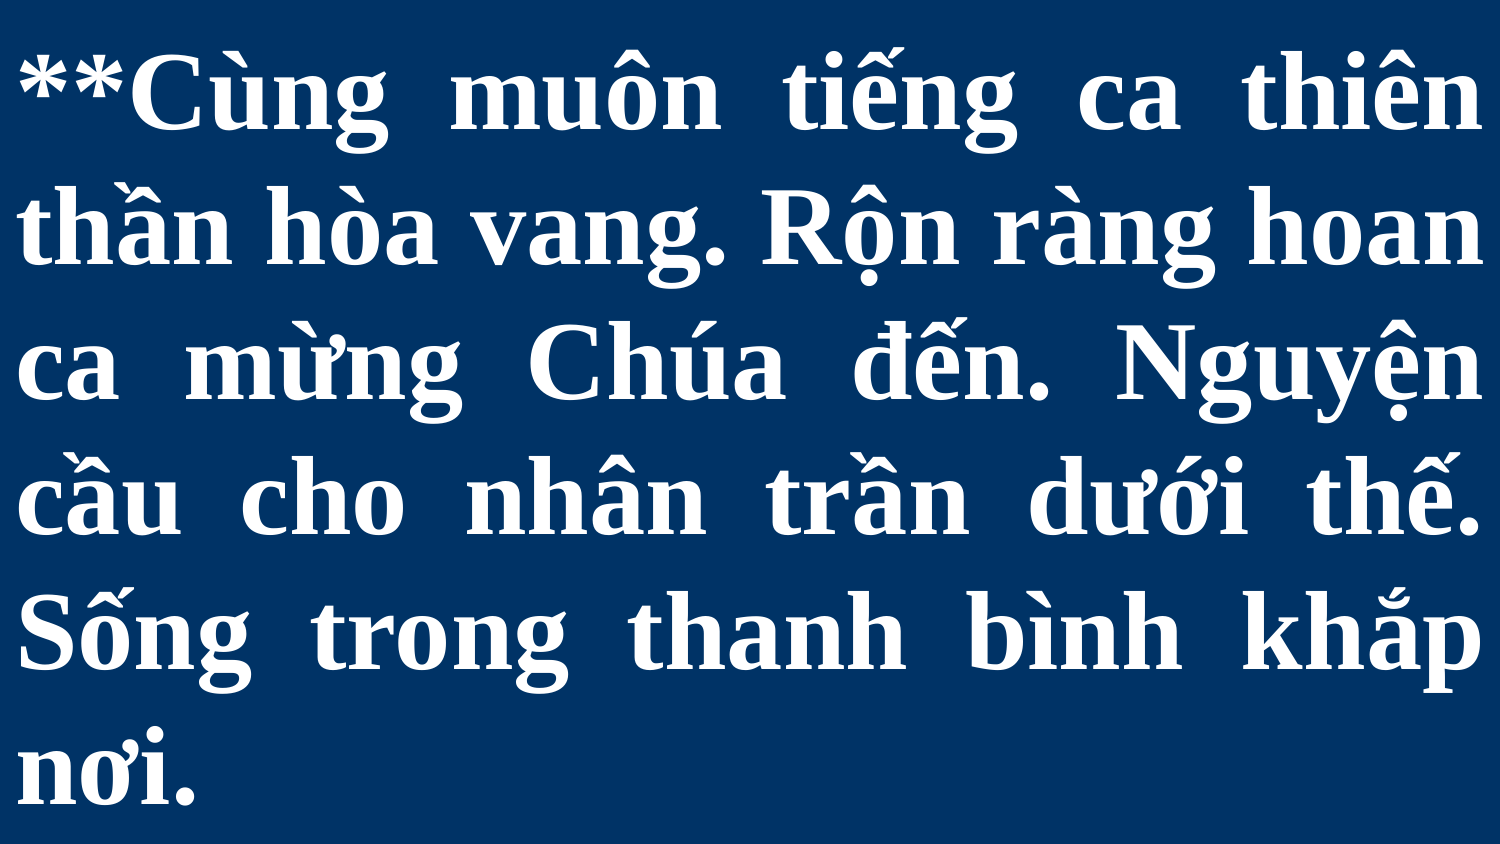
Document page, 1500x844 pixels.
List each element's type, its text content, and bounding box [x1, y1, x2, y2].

title **Cùng muôn tiếng ca thiên thần hòa vang. Rộn ràng hoan ca mừng Chúa đến. Nguyện cầu cho nhân trần dưới thế. Sống trong thanh bình khắp nơi. [0, 0, 1500, 844]
